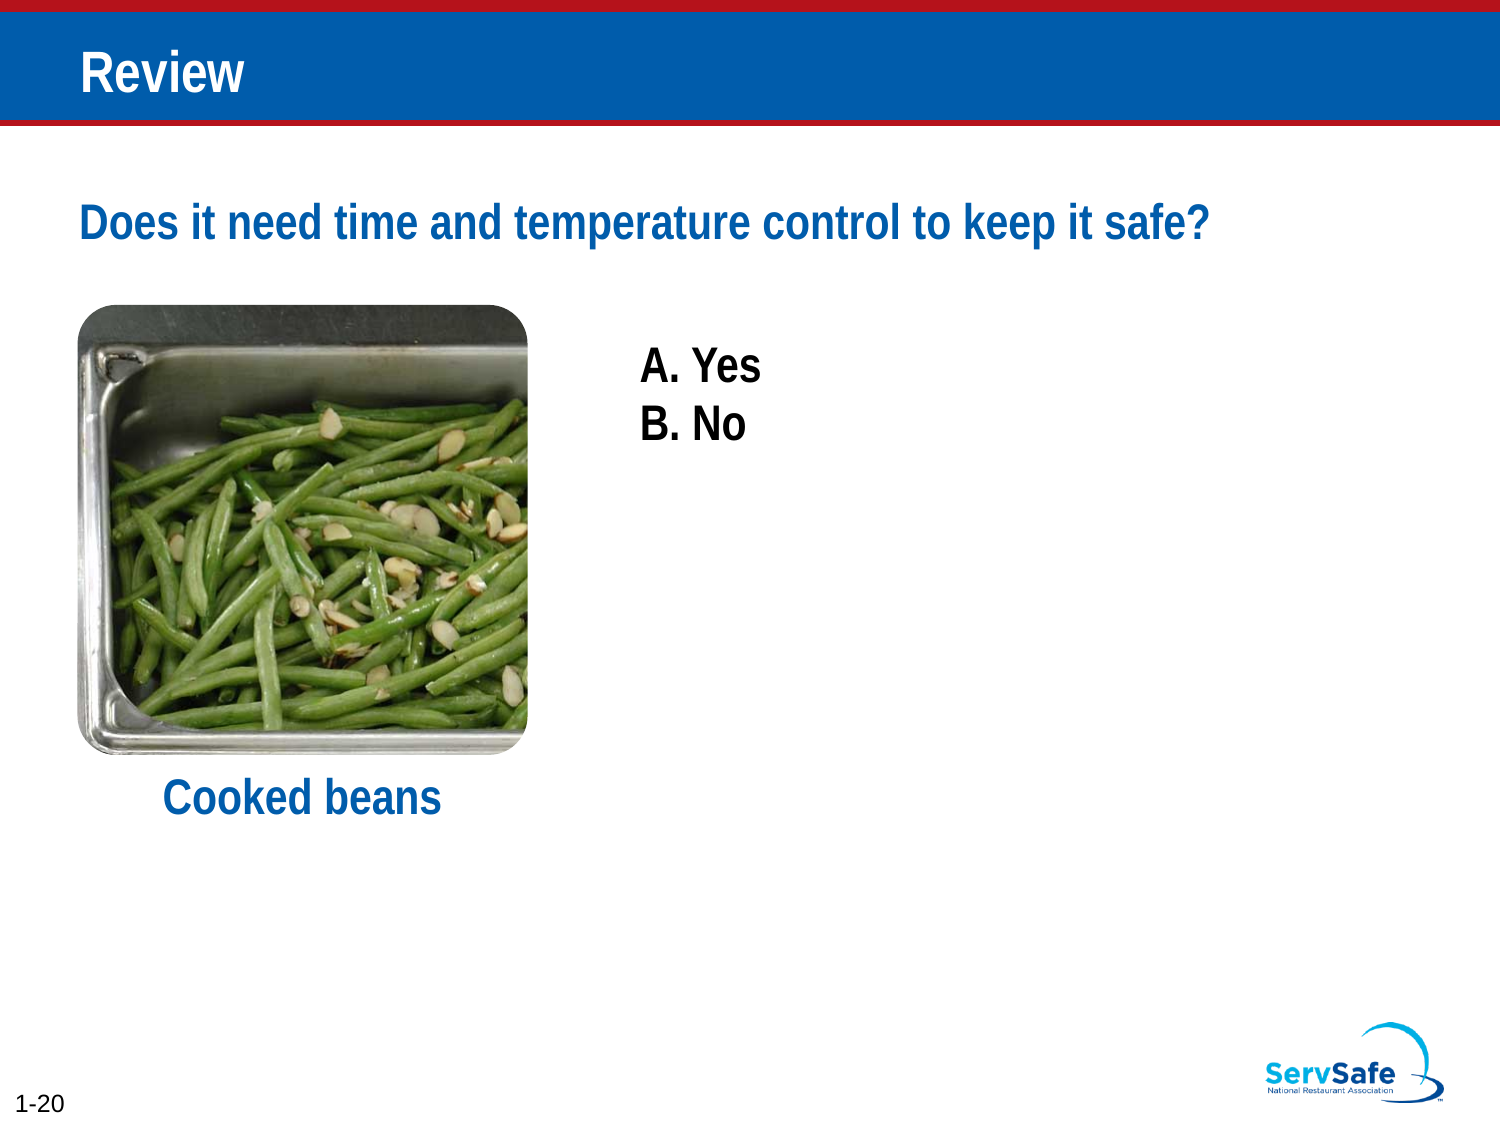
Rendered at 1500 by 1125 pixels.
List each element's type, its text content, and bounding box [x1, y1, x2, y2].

picture [0, 12, 1500, 120]
picture [1265, 1022, 1444, 1103]
picture [77, 304, 528, 756]
text_box A. Yes [624, 325, 1197, 400]
text_box Cooked beans [77, 763, 528, 832]
list Does it need time and temperature control to keep it safe? [64, 182, 1391, 258]
text_box B. No [624, 382, 1032, 458]
title Review [65, 26, 1429, 112]
text_box 1-20 [0, 1080, 94, 1125]
